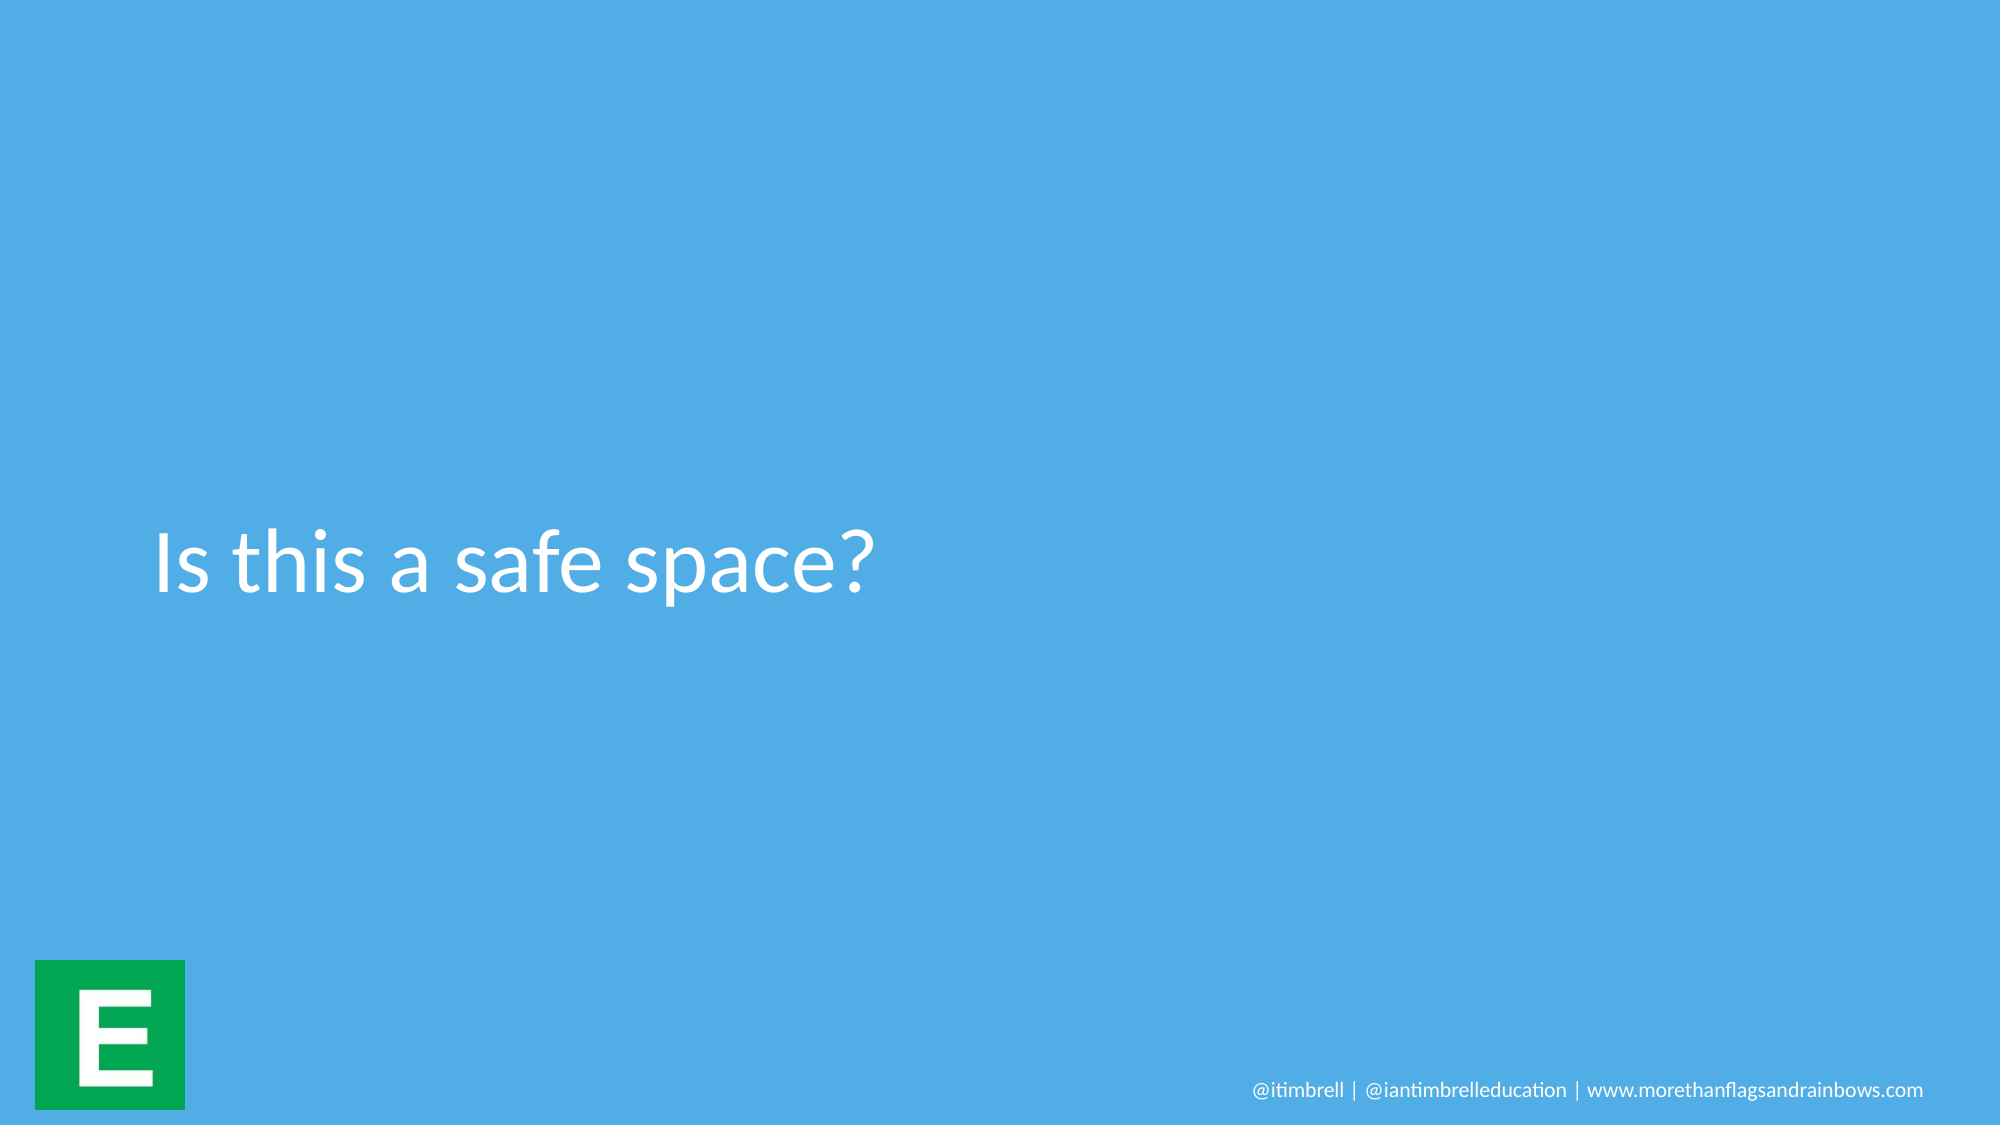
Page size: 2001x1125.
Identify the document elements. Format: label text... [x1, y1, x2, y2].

title Is this a safe space? [137, 453, 1863, 672]
picture [35, 960, 185, 1110]
